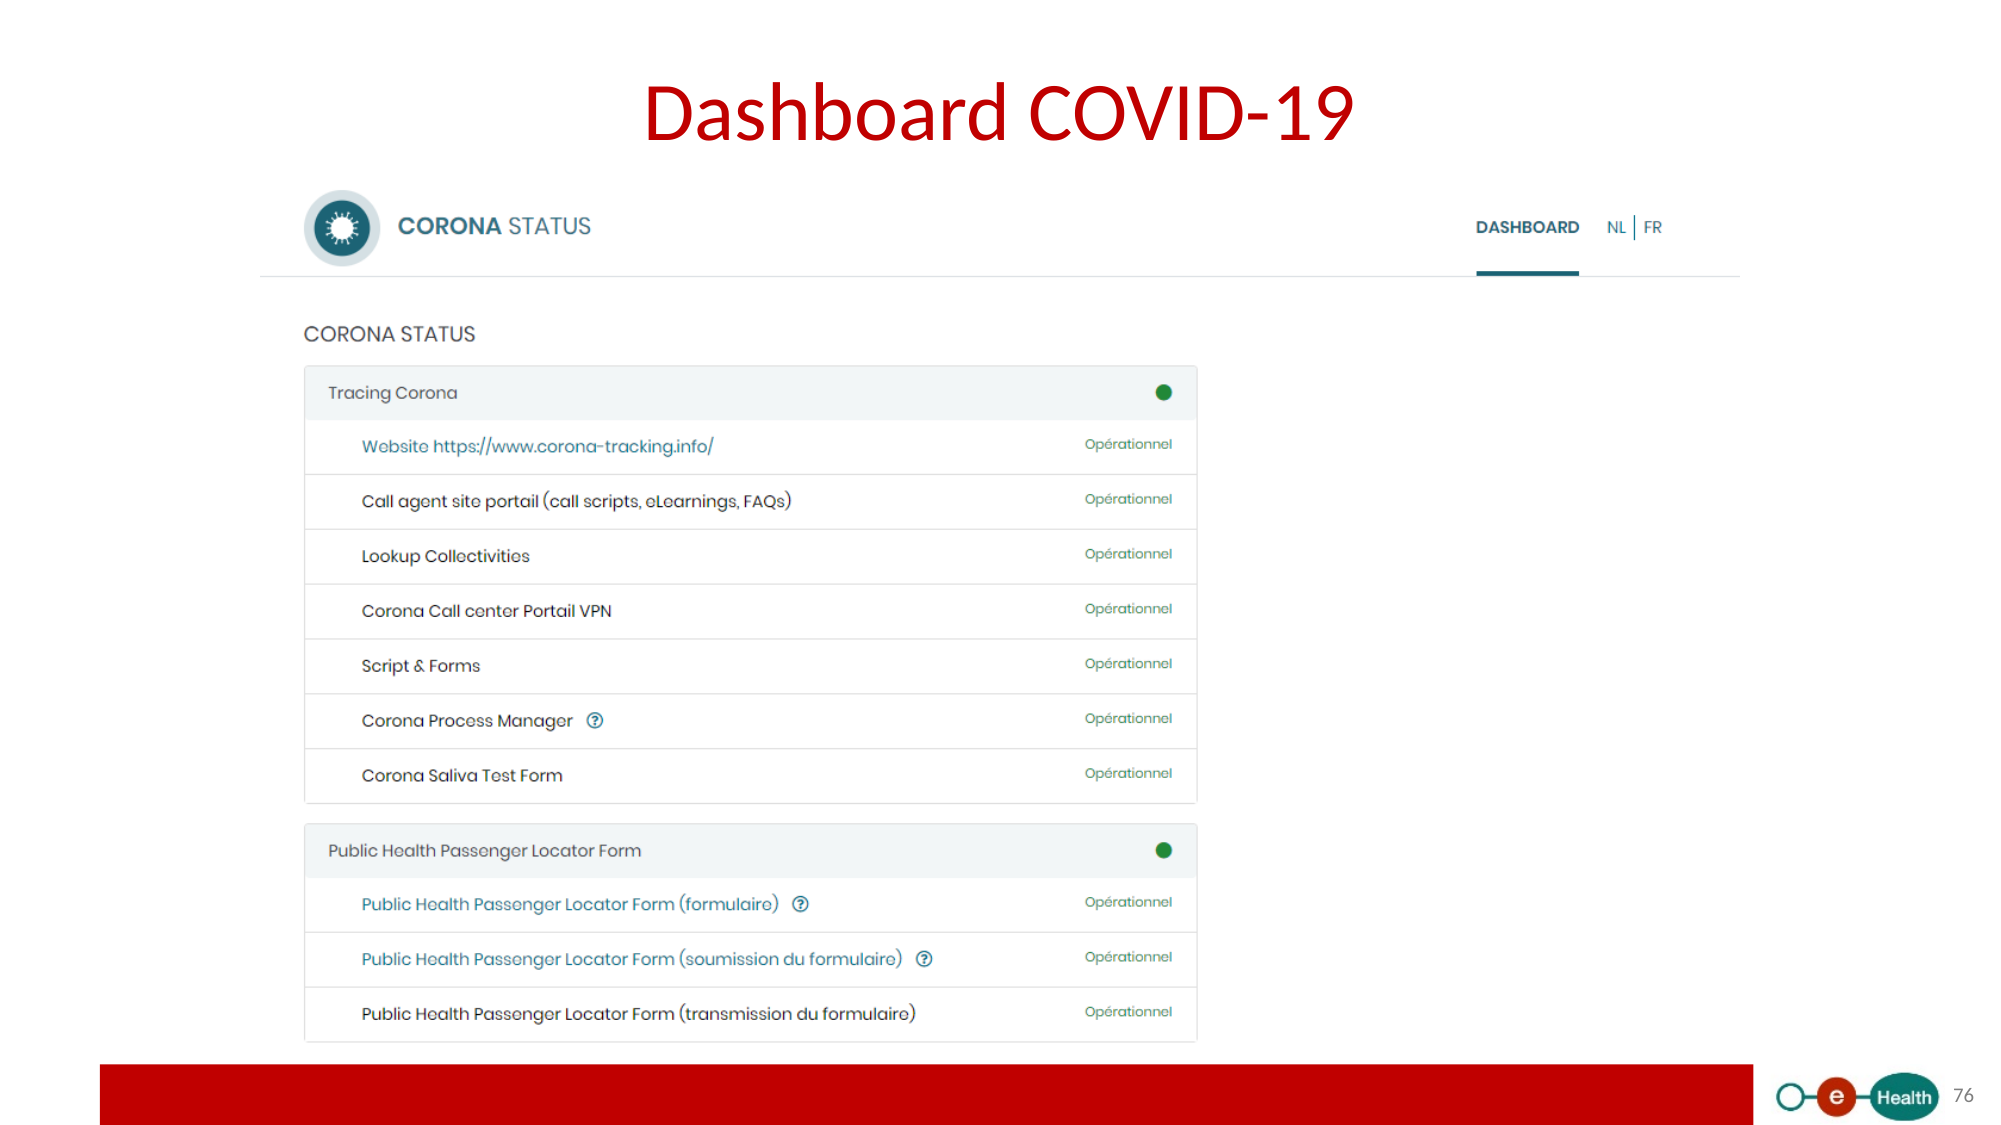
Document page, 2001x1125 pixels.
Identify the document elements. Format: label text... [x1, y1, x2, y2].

picture [1767, 1064, 1824, 1124]
title Dashboard COVID-19 [99, 30, 1900, 184]
slide_number 76 [1824, 1064, 1990, 1125]
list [260, 183, 1740, 1051]
